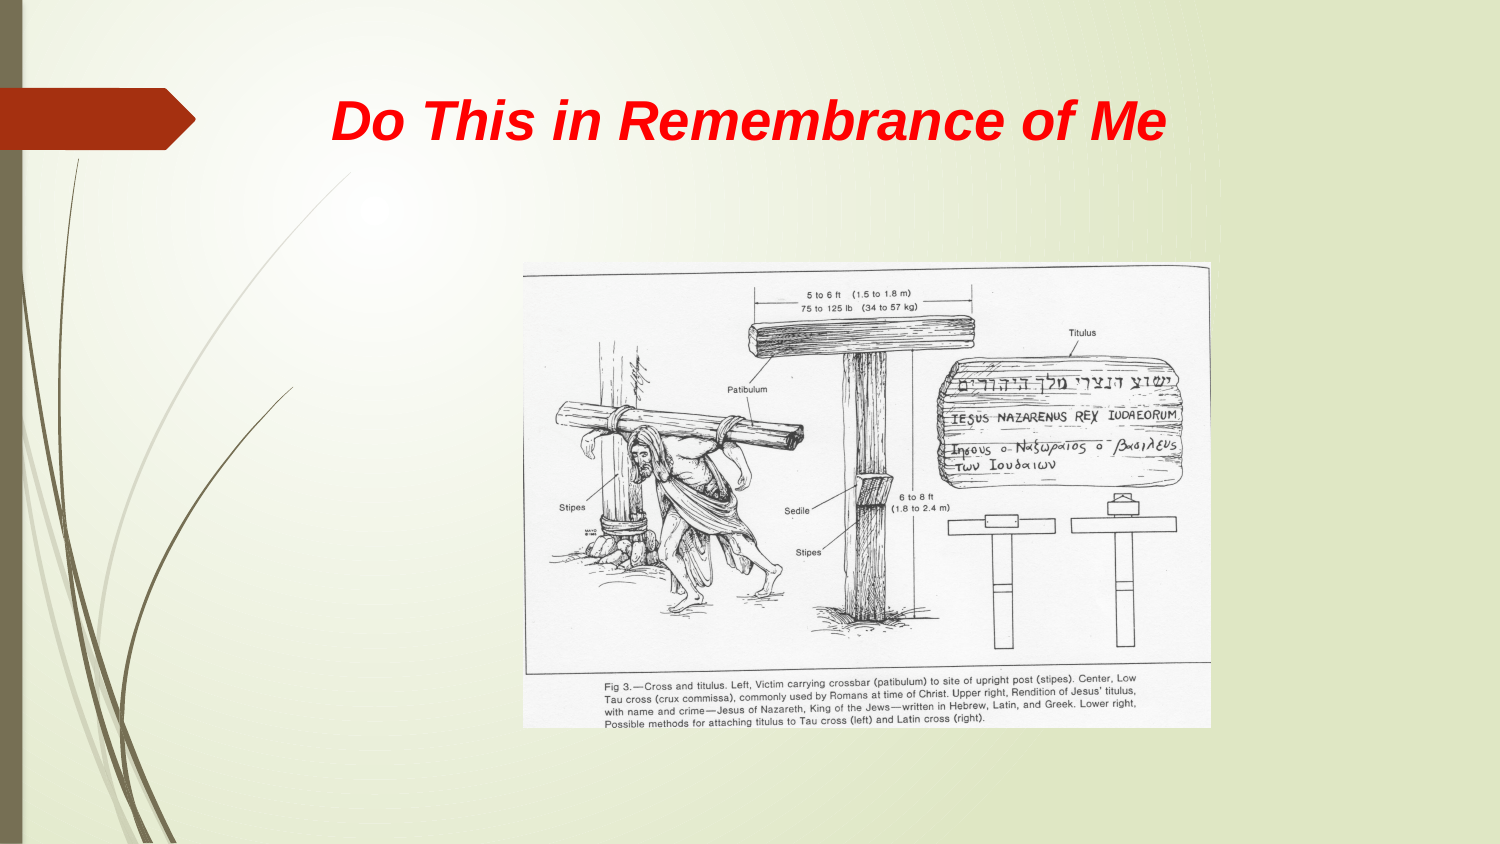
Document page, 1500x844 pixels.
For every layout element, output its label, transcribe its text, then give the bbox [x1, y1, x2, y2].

text_box Do This in Remembrance of Me [316, 76, 1413, 235]
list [522, 262, 1211, 728]
